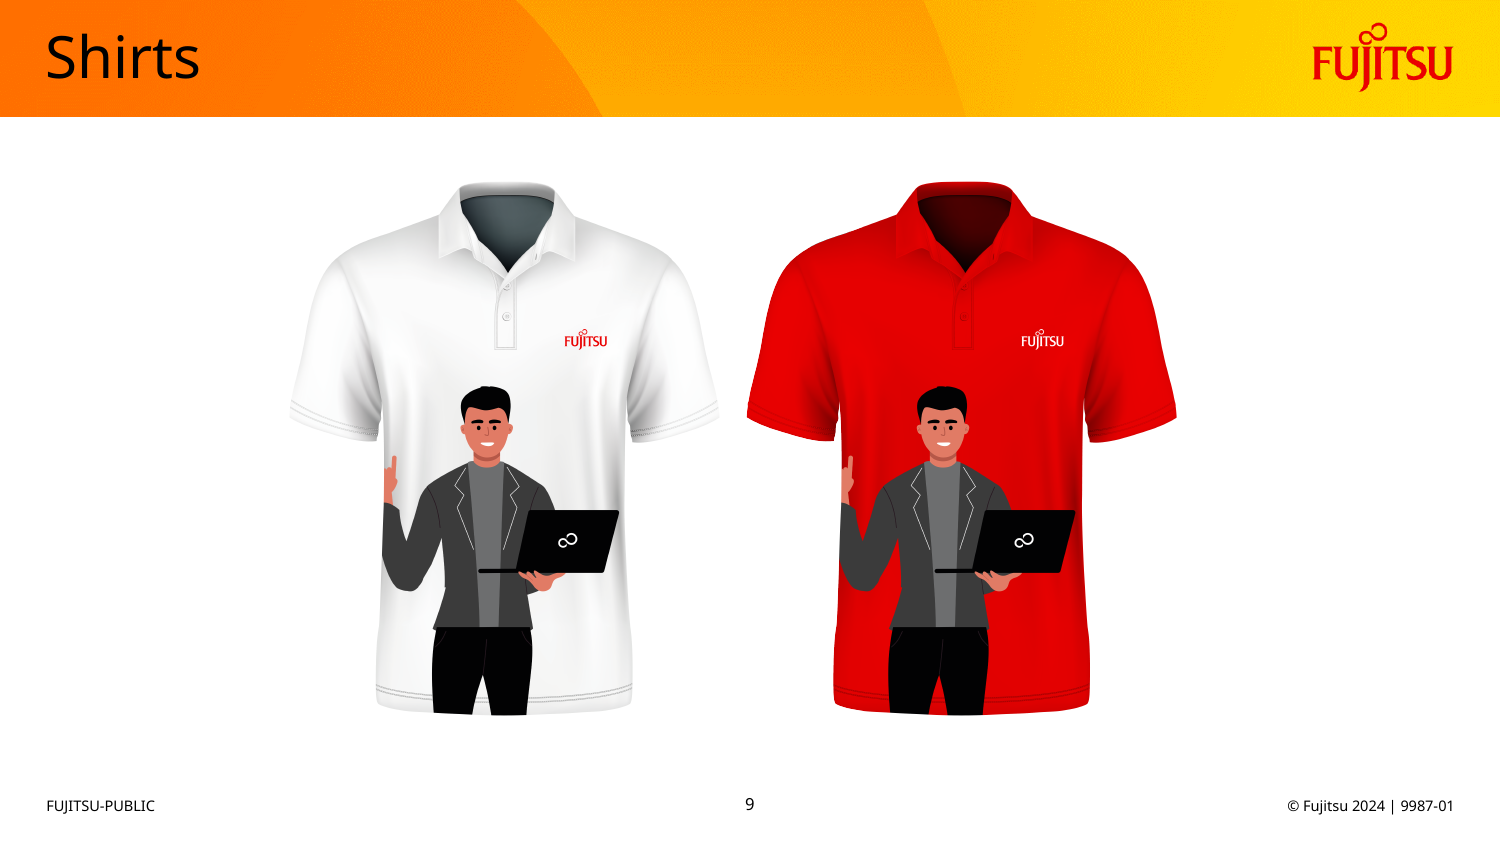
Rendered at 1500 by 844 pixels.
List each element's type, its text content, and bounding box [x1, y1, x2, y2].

title Shirts [45, 28, 1286, 92]
picture [0, 0, 1500, 117]
picture [129, 161, 1337, 777]
